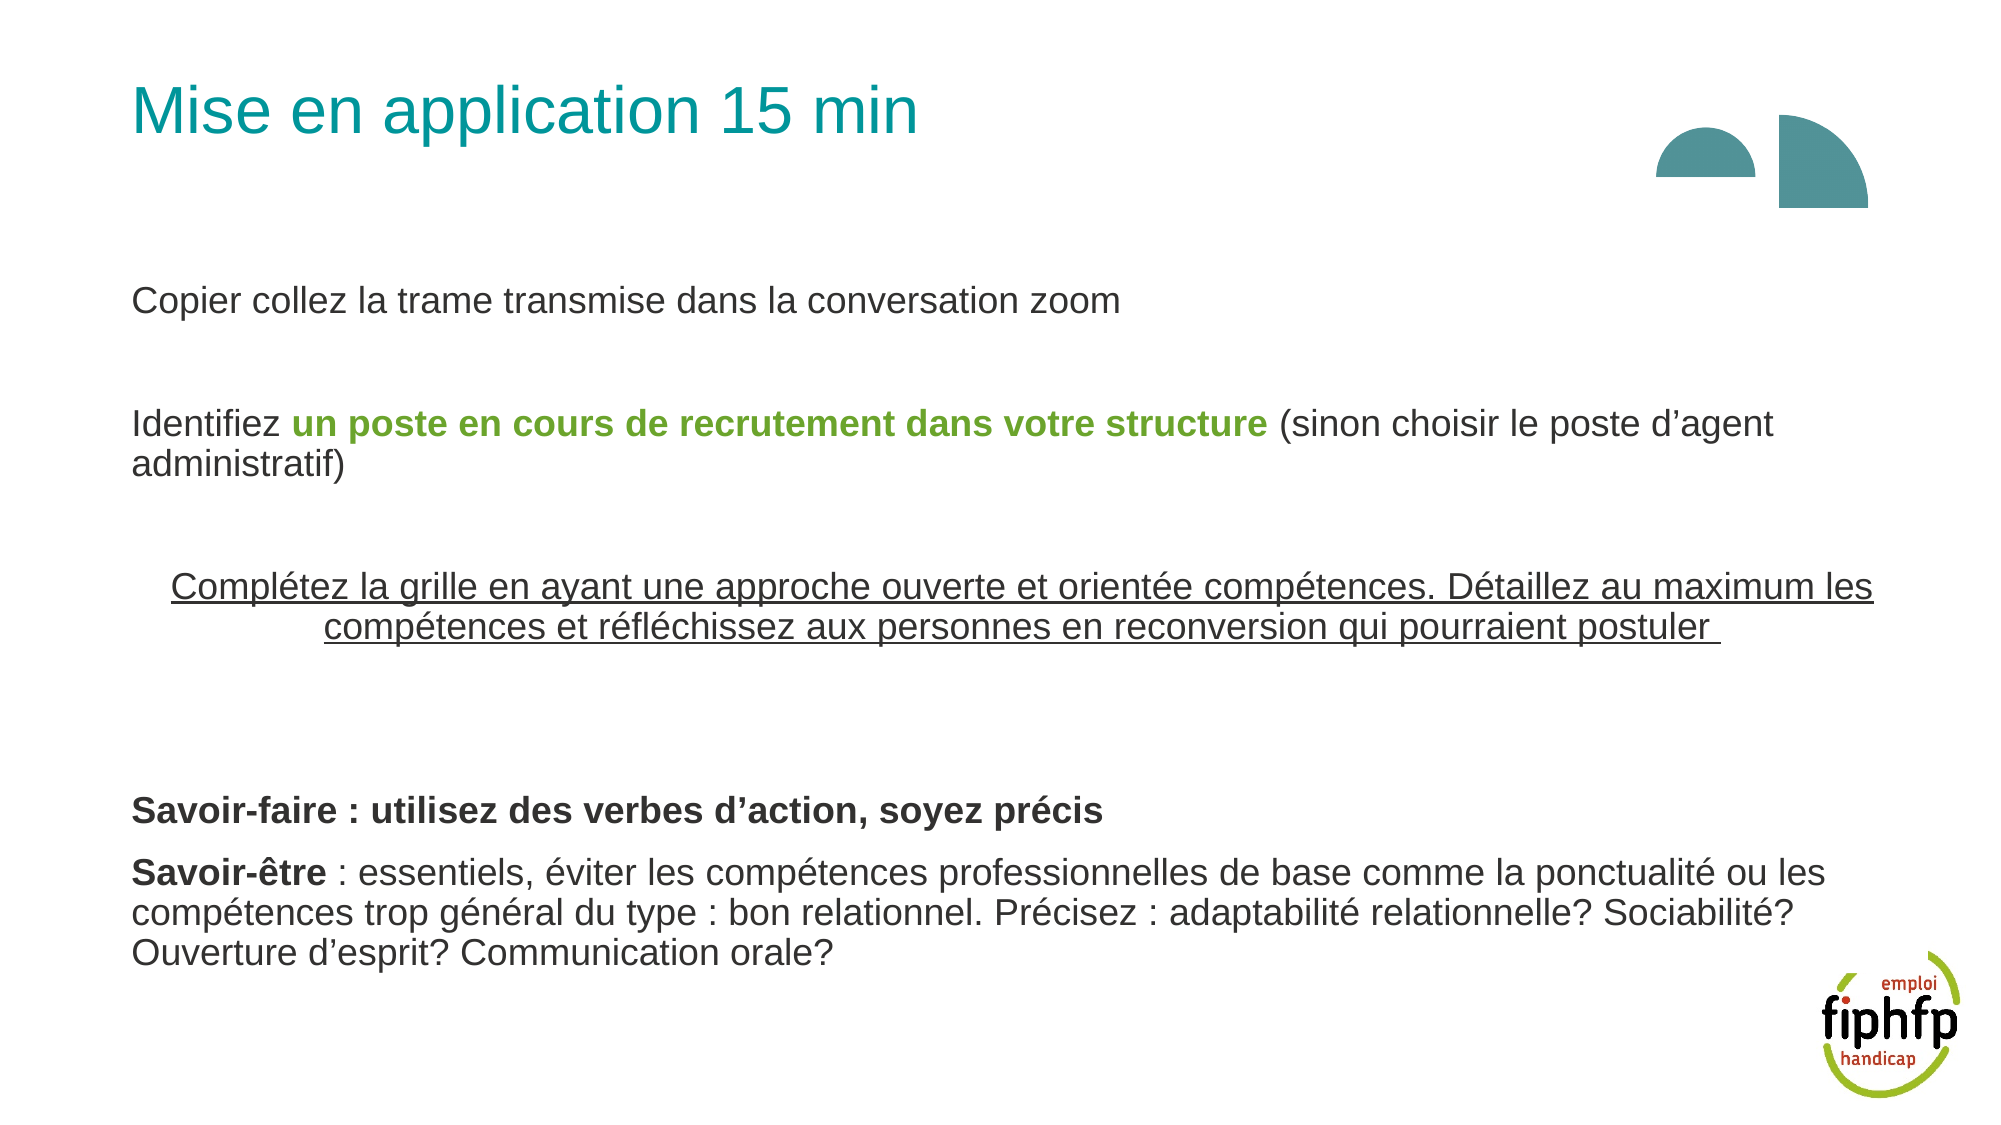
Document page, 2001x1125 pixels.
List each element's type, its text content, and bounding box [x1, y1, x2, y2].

list Copier collez la trame transmise dans la conversation zoom Identifiez un poste en cours de recrutement dans votre structure (sinon choisir le poste d’agent administratif) Complétez la grille en ayant une approche ouverte et orientée compétences. Détaillez au maximum les compétences et réfléchissez aux personnes en reconversion qui pourraient postuler Savoir-faire : utilisez des verbes d’action, soyez précis Savoir-être : essentiels, éviter les compétences professionnelles de base comme la ponctualité ou les compétences trop général du type : bon relationnel. Précisez : adaptabilité relationnelle? Sociabilité? Ouverture d’esprit? Communication orale? [116, 208, 1928, 974]
title Mise en application 15 min [116, 33, 1743, 156]
picture [1768, 104, 1879, 208]
picture [1816, 941, 1966, 1101]
picture [1651, 122, 1761, 183]
